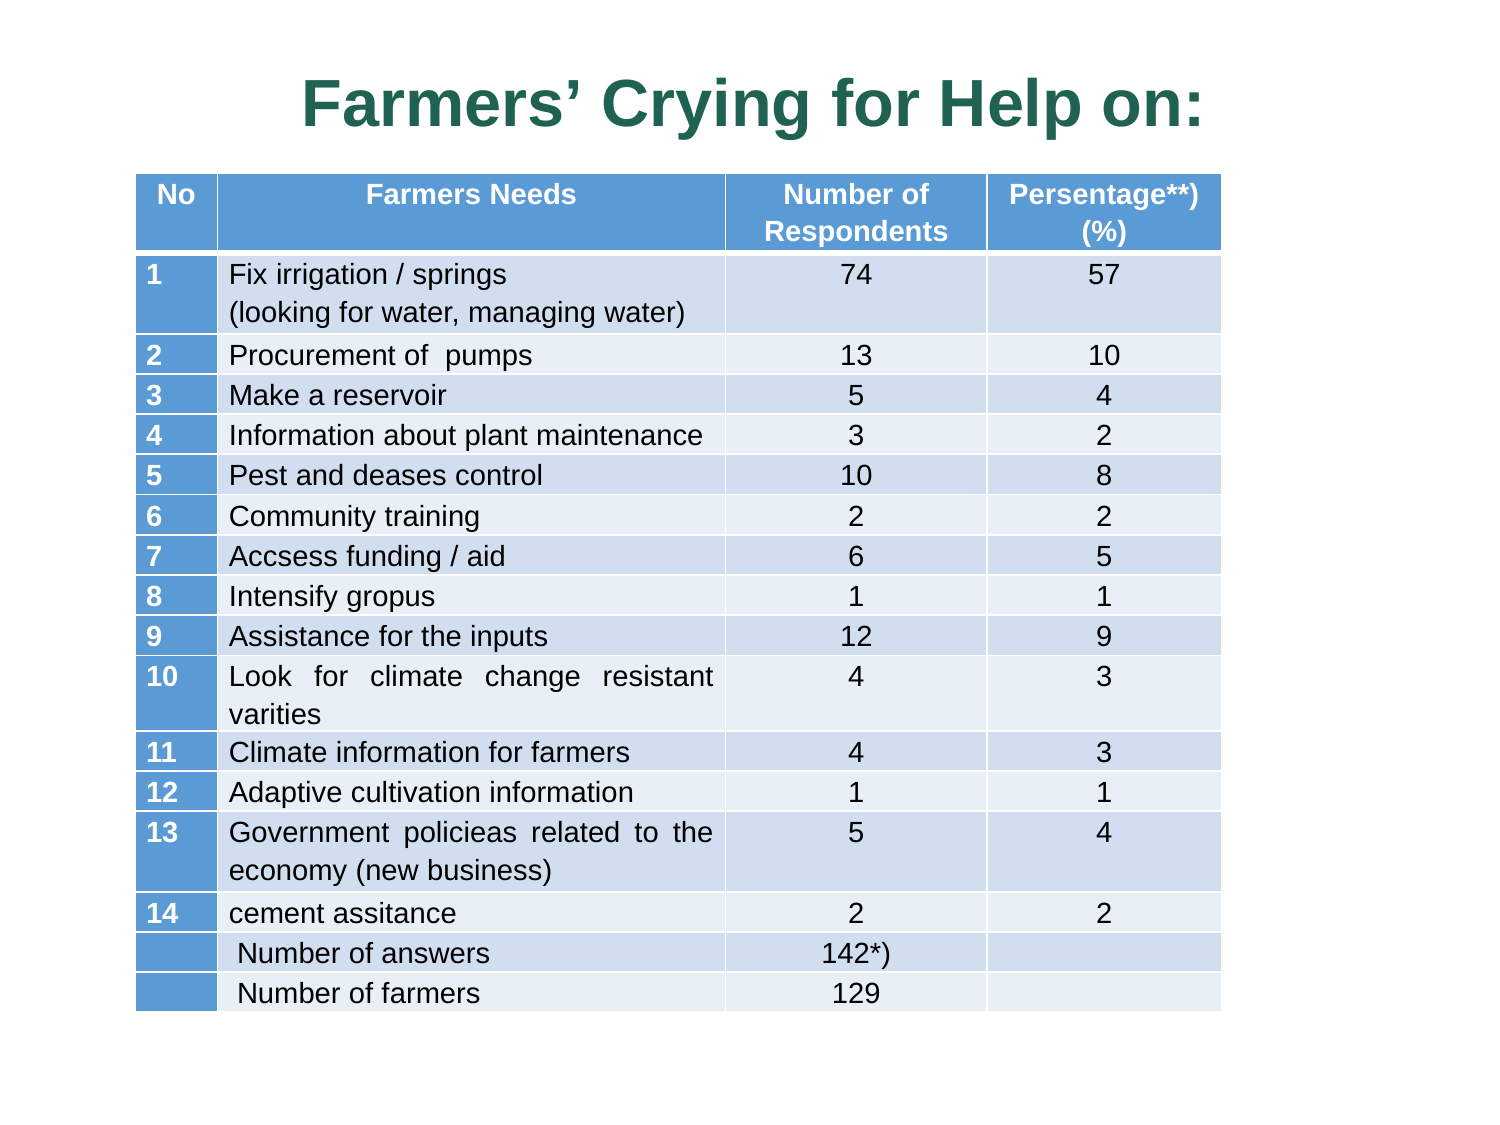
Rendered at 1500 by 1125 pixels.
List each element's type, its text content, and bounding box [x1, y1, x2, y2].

table_cell Fix irrigation / springs (looking for water, managing water) [218, 256, 725, 333]
table_cell 5 [136, 455, 217, 494]
table_cell Information about plant maintenance [218, 415, 725, 453]
table_cell 3 [136, 375, 217, 413]
table_cell 13 [726, 335, 986, 373]
table_cell 5 [988, 536, 1221, 574]
table_cell 7 [136, 536, 217, 574]
table_cell 129 [726, 973, 986, 1011]
table_cell 1 [726, 772, 986, 810]
table_cell Look for climate change resistant varities [218, 656, 725, 730]
table_cell 2 [988, 495, 1221, 534]
table_cell 2 [988, 893, 1221, 931]
table_cell [136, 973, 217, 1011]
table_cell 9 [136, 616, 217, 655]
table_cell Community training [218, 495, 725, 534]
table_cell 10 [136, 656, 217, 730]
table_cell 2 [136, 335, 217, 373]
table_cell 8 [136, 576, 217, 614]
table_cell cement assitance [218, 893, 725, 931]
table_cell Climate information for farmers [218, 732, 725, 770]
table_cell [136, 933, 217, 971]
table_cell 12 [726, 616, 986, 655]
table_cell Adaptive cultivation information [218, 772, 725, 810]
table_cell 2 [726, 893, 986, 931]
table_cell 6 [726, 536, 986, 574]
table_header Number of Respondents [726, 174, 986, 250]
table_cell 10 [988, 335, 1221, 373]
table_cell 8 [988, 455, 1221, 494]
table_cell [988, 933, 1221, 971]
table_cell 4 [726, 732, 986, 770]
table_cell [988, 973, 1221, 1011]
table_cell 142*) [726, 933, 986, 971]
table_cell Make a reservoir [218, 375, 725, 413]
table_cell 11 [136, 732, 217, 770]
table_cell Number of answers [218, 933, 725, 971]
table_cell 4 [136, 415, 217, 453]
table_cell 2 [988, 415, 1221, 453]
table_cell 2 [726, 495, 986, 534]
table_cell 74 [726, 256, 986, 333]
table_cell 13 [136, 812, 217, 891]
title Farmers’ Crying for Help on: [134, 6, 1373, 148]
table_cell Intensify gropus [218, 576, 725, 614]
table_cell 12 [136, 772, 217, 810]
table_cell 3 [726, 415, 986, 453]
table_cell Assistance for the inputs [218, 616, 725, 655]
table_header No [136, 174, 217, 250]
table_cell 4 [988, 375, 1221, 413]
table_cell 1 [726, 576, 986, 614]
table_cell 14 [136, 893, 217, 931]
table_cell 57 [988, 256, 1221, 333]
table_cell 1 [988, 576, 1221, 614]
table_cell 6 [136, 495, 217, 534]
table_cell 3 [988, 732, 1221, 770]
table_cell Number of farmers [218, 973, 725, 1011]
table_cell 5 [726, 375, 986, 413]
table_cell Accsess funding / aid [218, 536, 725, 574]
table_cell 4 [988, 812, 1221, 891]
table_header Farmers Needs [218, 174, 725, 250]
table_cell Procurement of pumps [218, 335, 725, 373]
table_cell 5 [726, 812, 986, 891]
table_cell 10 [726, 455, 986, 494]
table_cell 1 [136, 256, 217, 333]
table_cell 1 [988, 772, 1221, 810]
table_cell Government policieas related to the economy (new business) [218, 812, 725, 891]
table_cell 3 [988, 656, 1221, 730]
table_cell 4 [726, 656, 986, 730]
table_cell 9 [988, 616, 1221, 655]
table_cell Pest and deases control [218, 455, 725, 494]
table_header Persentage**) (%) [988, 174, 1221, 250]
